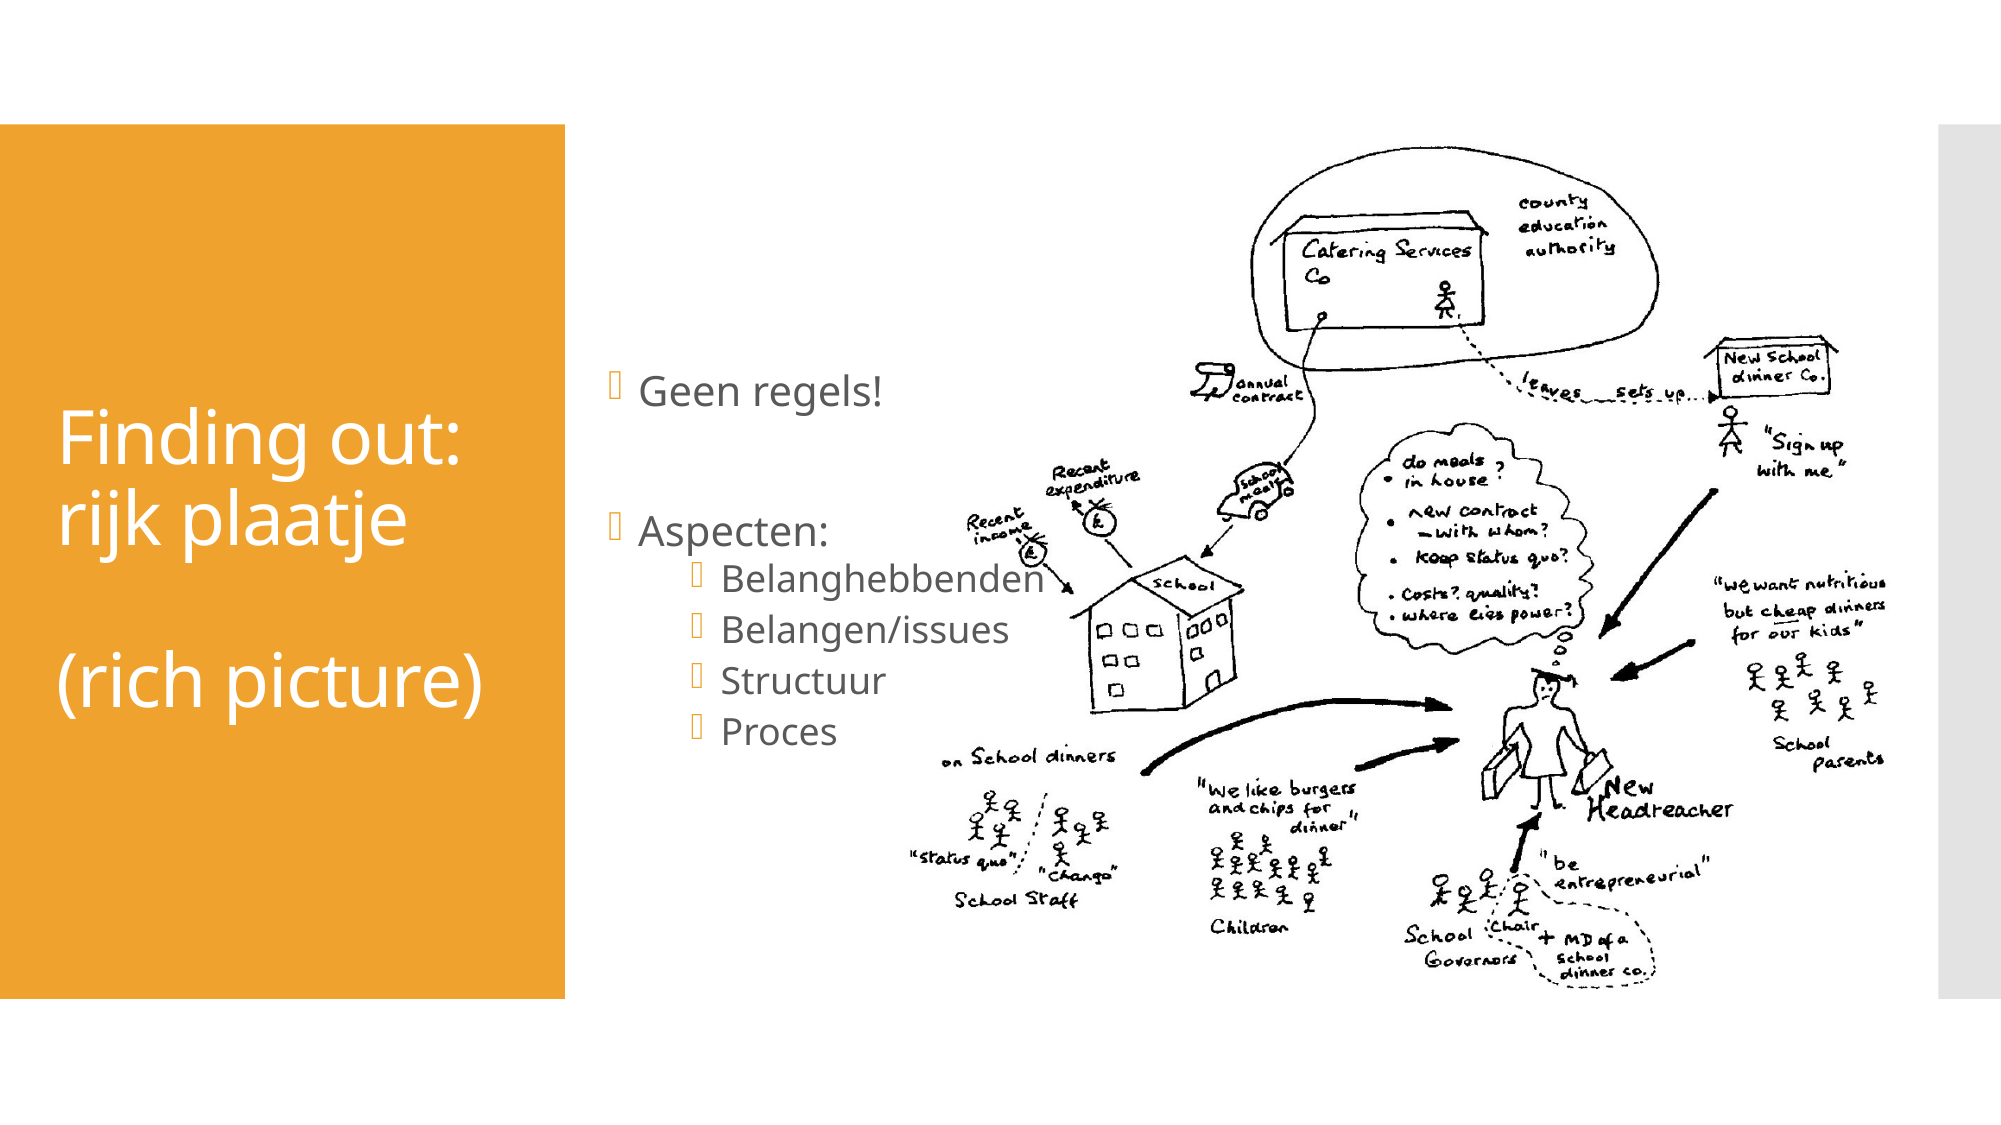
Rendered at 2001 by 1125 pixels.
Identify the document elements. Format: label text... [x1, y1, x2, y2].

title Finding out: rijk plaatje (rich picture) [41, 184, 525, 940]
picture [899, 129, 1900, 995]
list Geen regels! Aspecten: Belanghebbenden Belangen/issues Structuur Proces [593, 313, 899, 810]
